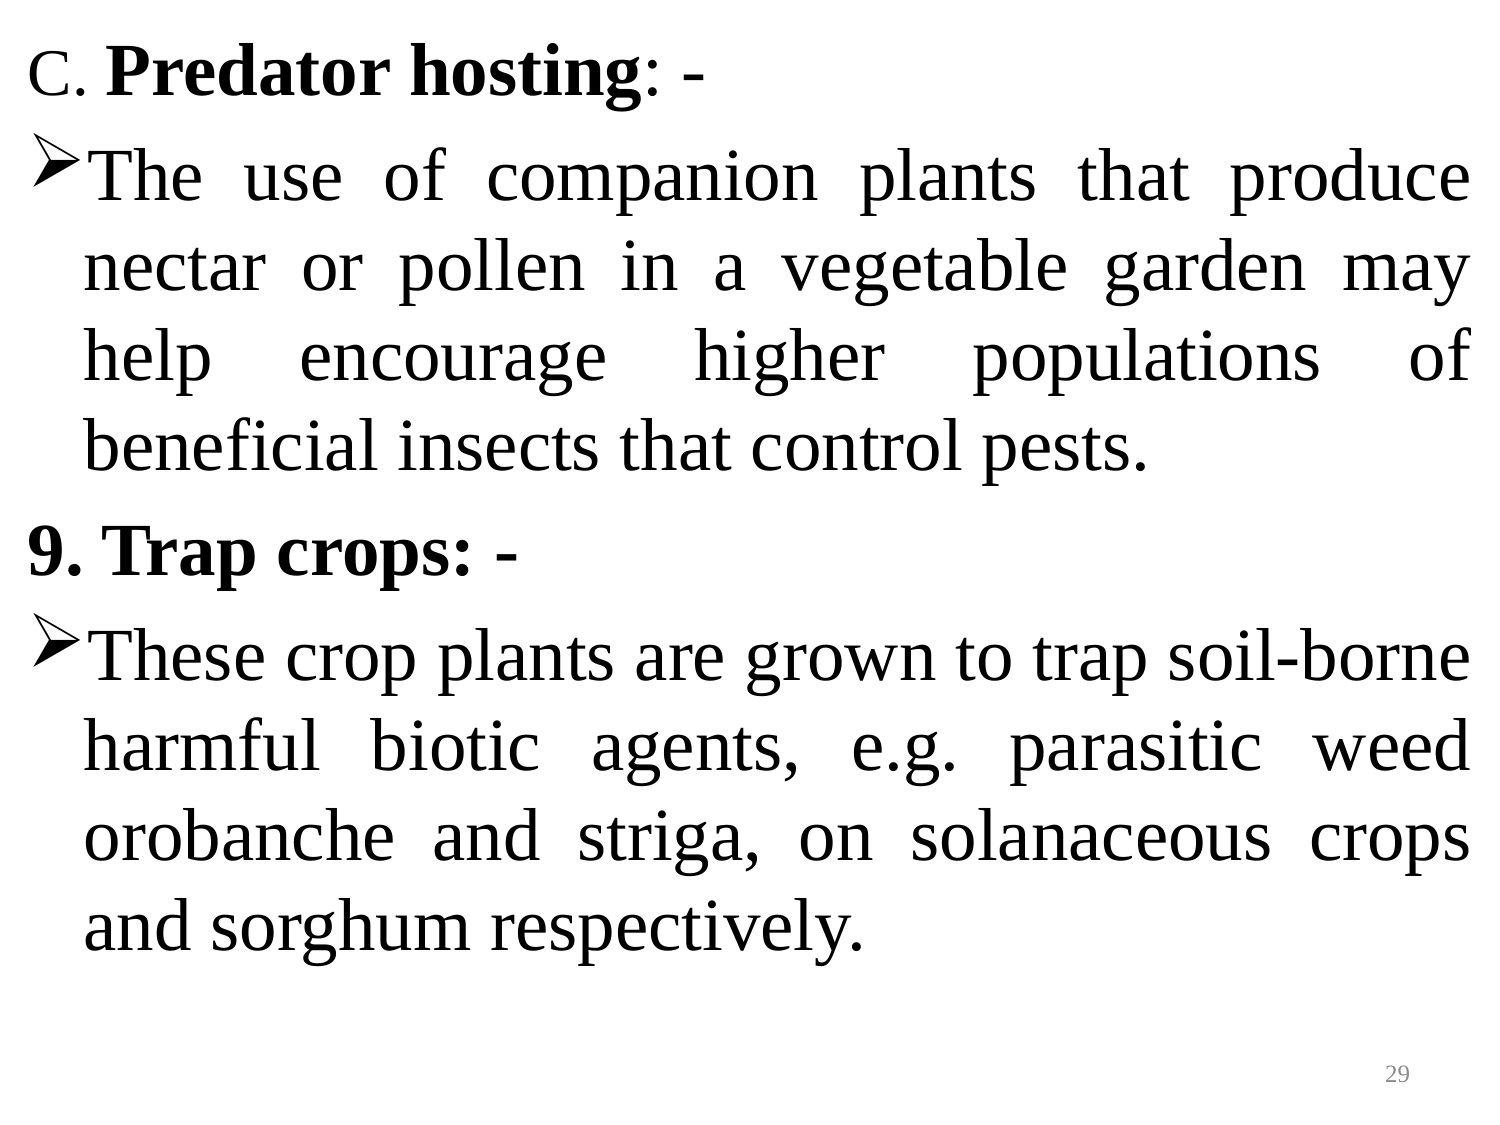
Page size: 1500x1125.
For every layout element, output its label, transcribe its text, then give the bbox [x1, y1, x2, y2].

list C. Predator hosting: - The use of companion plants that produce nectar or pollen in a vegetable garden may help encourage higher populations of beneficial insects that control pests. 9. Trap crops: - These crop plants are grown to trap soil-borne harmful biotic agents, e.g. parasitic weed orobanche and striga, on solanaceous crops and sorghum respectively. [12, 12, 1488, 1113]
slide_number 29 [1074, 1042, 1425, 1103]
